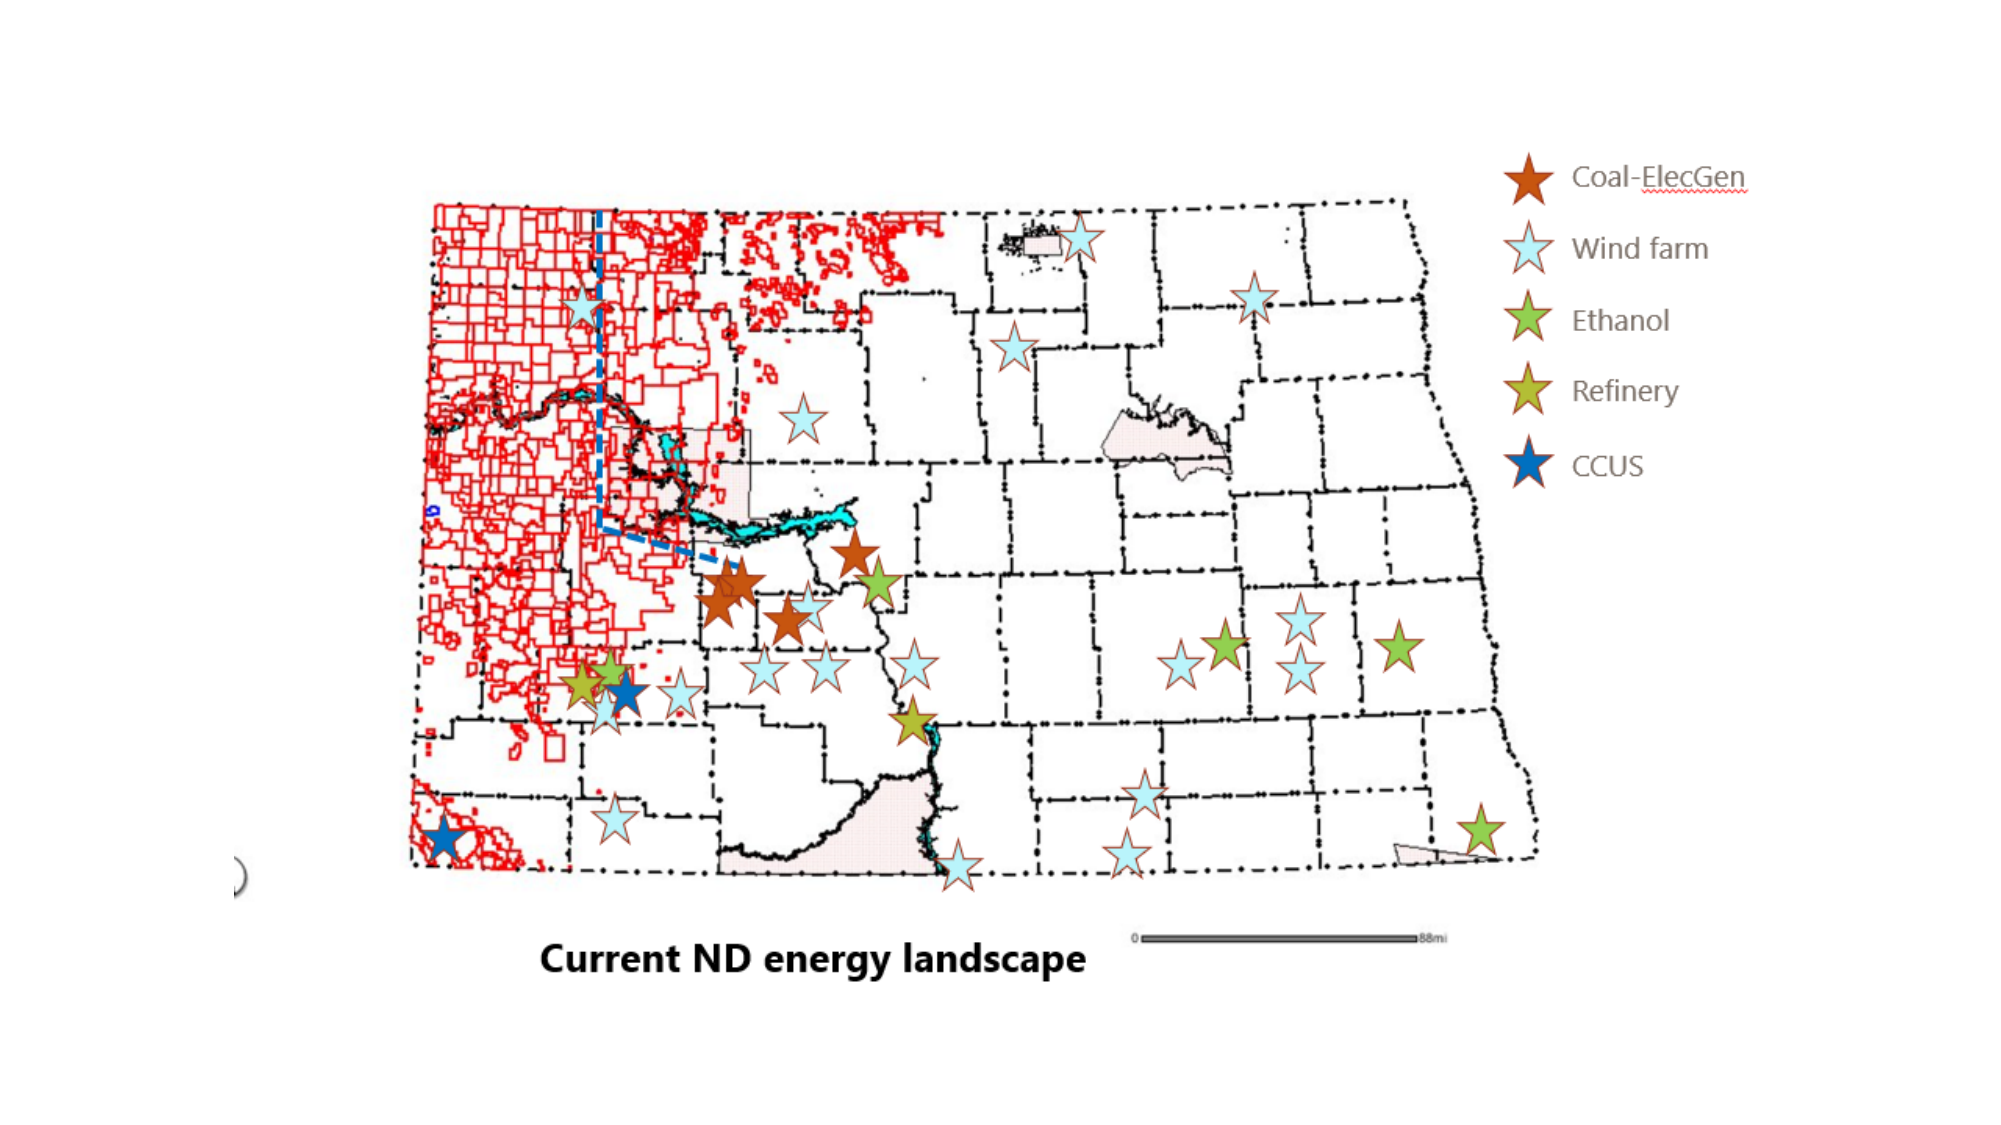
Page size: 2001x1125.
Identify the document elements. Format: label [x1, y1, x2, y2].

picture [234, 137, 1766, 988]
